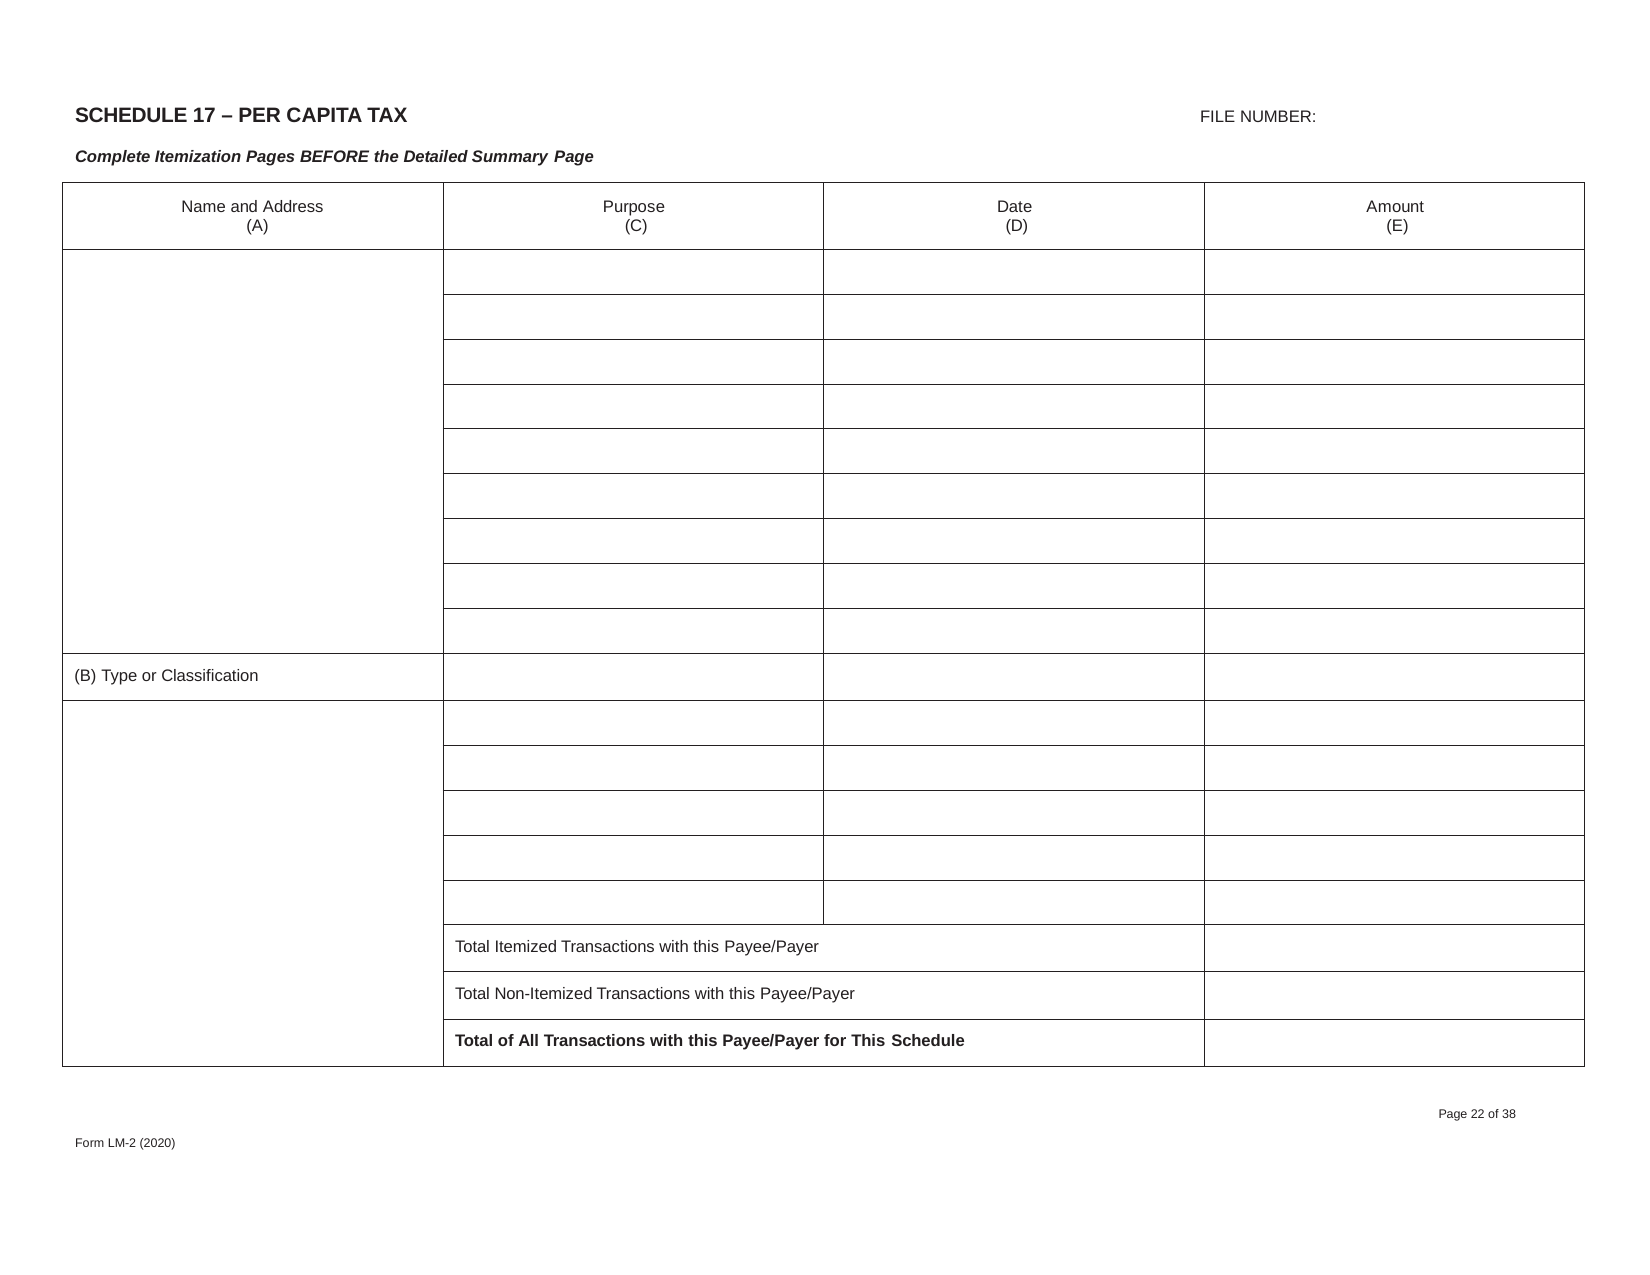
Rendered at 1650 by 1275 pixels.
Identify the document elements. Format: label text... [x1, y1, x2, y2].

table_cell [824, 836, 1204, 880]
table_cell [444, 250, 823, 294]
table_cell [1205, 474, 1584, 518]
table_cell [824, 295, 1204, 339]
table_header Date (D) [824, 183, 1204, 249]
table_cell [824, 340, 1204, 384]
table_cell [63, 701, 443, 1066]
table_cell [824, 564, 1204, 608]
table_cell [1205, 881, 1584, 924]
table_cell [444, 654, 823, 700]
table_cell [444, 791, 823, 835]
table_cell [1205, 564, 1584, 608]
footer Form LM-2 (2020) [72, 1133, 344, 1275]
table_cell [444, 609, 823, 653]
table_cell [1205, 746, 1584, 790]
table_cell [1205, 250, 1584, 294]
table_header Name and Address (A) [63, 183, 443, 249]
table_cell [444, 474, 823, 518]
table_header Amount (E) [1205, 183, 1584, 249]
table_cell Total of All Transactions with this Payee/Payer for This Schedule [444, 1020, 1204, 1066]
table_cell [1205, 295, 1584, 339]
table_cell [1205, 1020, 1584, 1066]
table_cell [444, 746, 823, 790]
table_cell [444, 295, 823, 339]
table_cell [1205, 972, 1584, 1019]
table_cell [824, 701, 1204, 745]
table_cell [444, 836, 823, 880]
table_cell [824, 474, 1204, 518]
table_cell [1205, 385, 1584, 428]
table_cell [1205, 836, 1584, 880]
table_cell [444, 881, 823, 924]
table_cell [444, 701, 823, 745]
table_cell [824, 881, 1204, 924]
table_cell [1205, 701, 1584, 745]
table_cell [444, 385, 823, 428]
table_cell [63, 250, 443, 653]
table_cell Total Itemized Transactions with this Payee/Payer [444, 925, 1204, 971]
table_cell [444, 340, 823, 384]
table_cell [1205, 429, 1584, 473]
table_cell [1205, 654, 1584, 700]
text_box SCHEDULE 17 – PER CAPITA TAX Complete Itemization Pages BEFORE the Detailed Summary Page [72, 99, 597, 166]
table_cell [824, 746, 1204, 790]
table_cell [444, 519, 823, 563]
table_cell [824, 429, 1204, 473]
table_cell [824, 654, 1204, 700]
table_cell [824, 791, 1204, 835]
table_cell [824, 385, 1204, 428]
table_cell [1205, 925, 1584, 971]
table_header Purpose (C) [444, 183, 823, 249]
slide_number Page 22 of 38 [1436, 1105, 1585, 1275]
table_cell [444, 429, 823, 473]
table_cell [1205, 340, 1584, 384]
table_cell [824, 609, 1204, 653]
table_cell [824, 519, 1204, 563]
table_cell [1205, 609, 1584, 653]
table_cell [1205, 791, 1584, 835]
table_cell (B) Type or Classification [63, 654, 443, 700]
table_cell Total Non-Itemized Transactions with this Payee/Payer [444, 972, 1204, 1019]
table_cell [444, 564, 823, 608]
table_cell [824, 250, 1204, 294]
table_cell [1205, 519, 1584, 563]
text_box FILE NUMBER: [1197, 103, 1319, 126]
